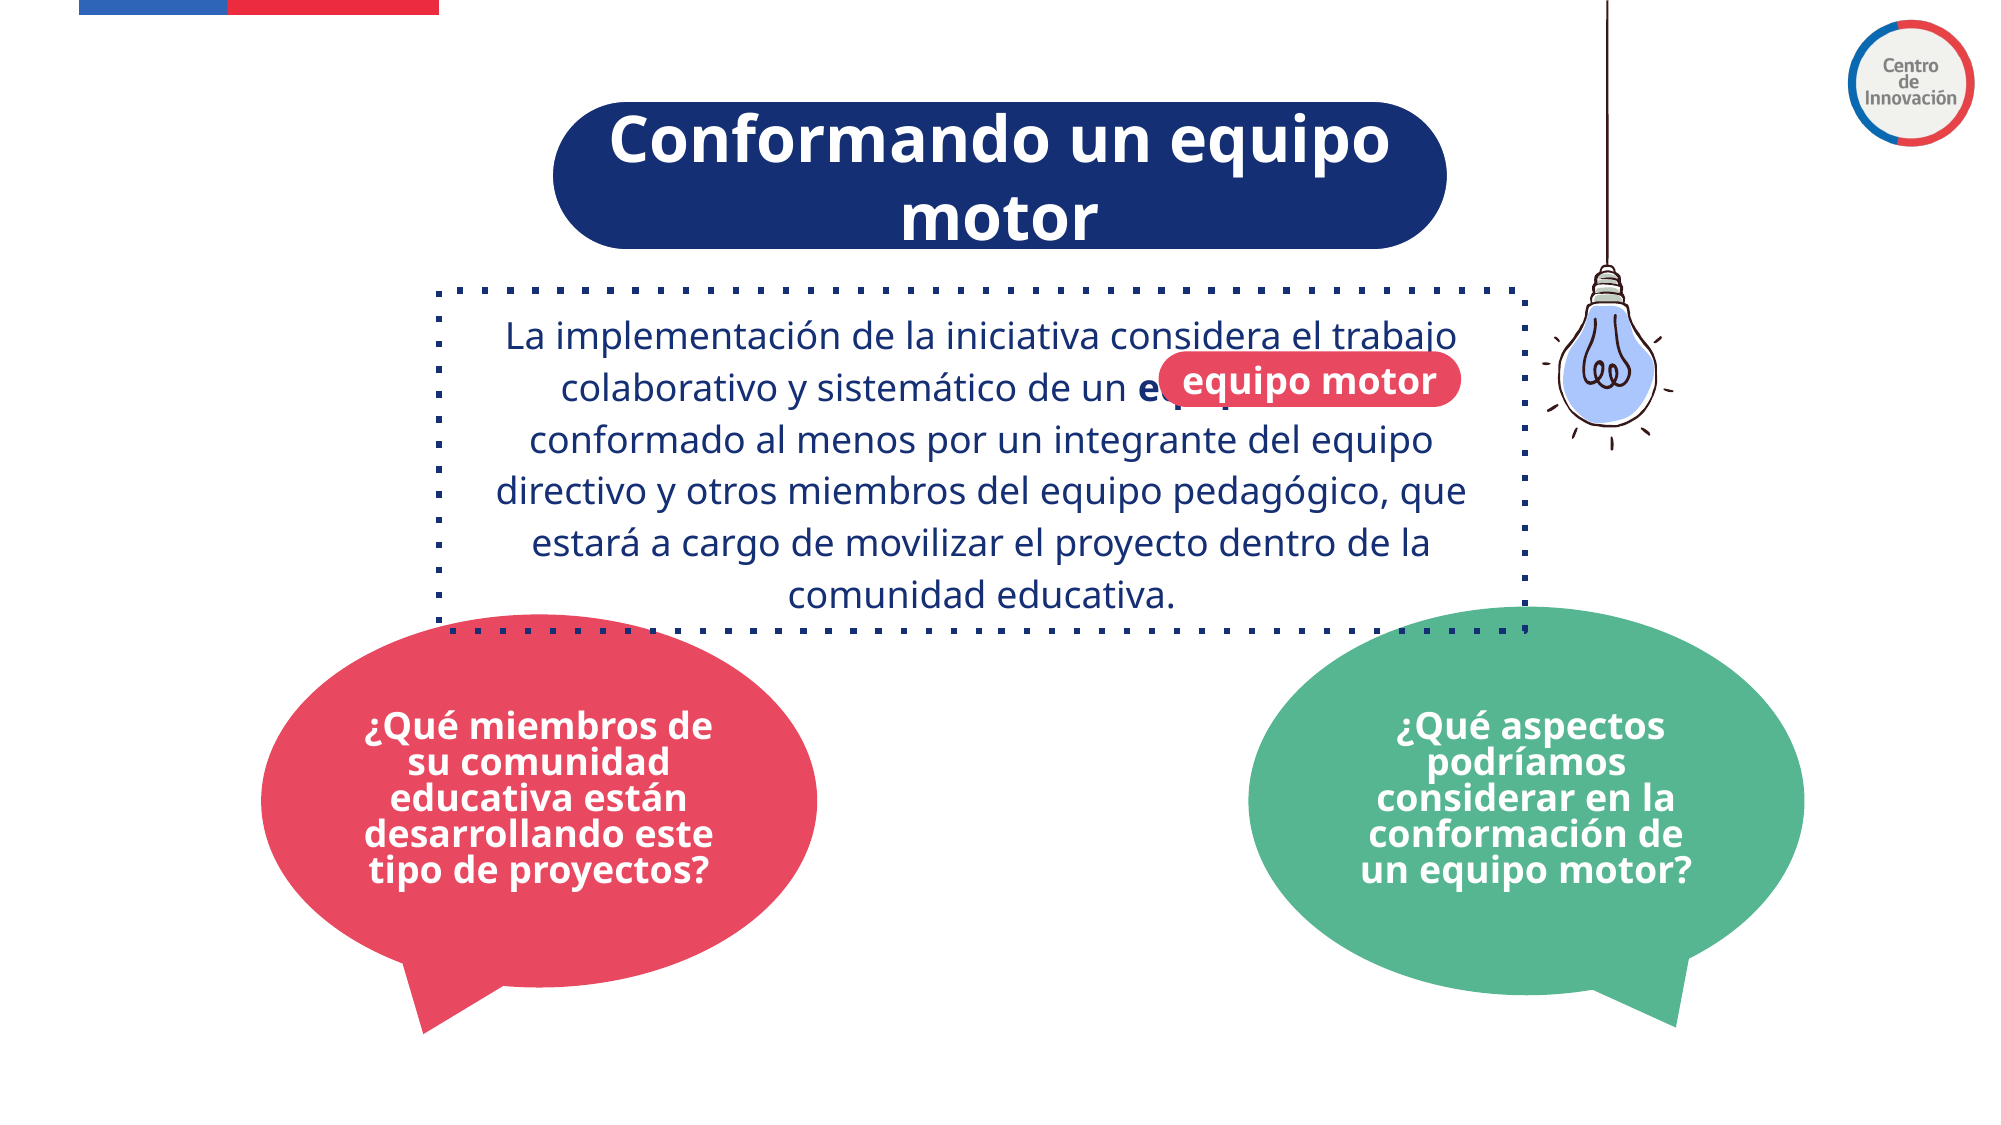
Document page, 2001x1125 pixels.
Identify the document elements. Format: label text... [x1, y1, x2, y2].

text_box ¿Qué aspectos podríamos considerar en la conformación de un equipo motor? [1248, 606, 1805, 1028]
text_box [1540, 0, 1675, 452]
picture [1843, 14, 1979, 152]
text_box equipo motor [1158, 351, 1462, 407]
text_box La implementación de la iniciativa considera el trabajo colaborativo y sistemático de un equipo motor, conformado al menos por un integrante del equipo directivo y otros miembros del equipo pedagógico, que estará a cargo de movilizar el proyecto dentro de la comunidad educativa. [439, 290, 1525, 631]
text_box ¿Qué miembros de su comunidad educativa están desarrollando este tipo de proyectos? [261, 626, 818, 1035]
text_box Conformando un equipo motor [552, 101, 1448, 250]
picture [78, 0, 440, 15]
